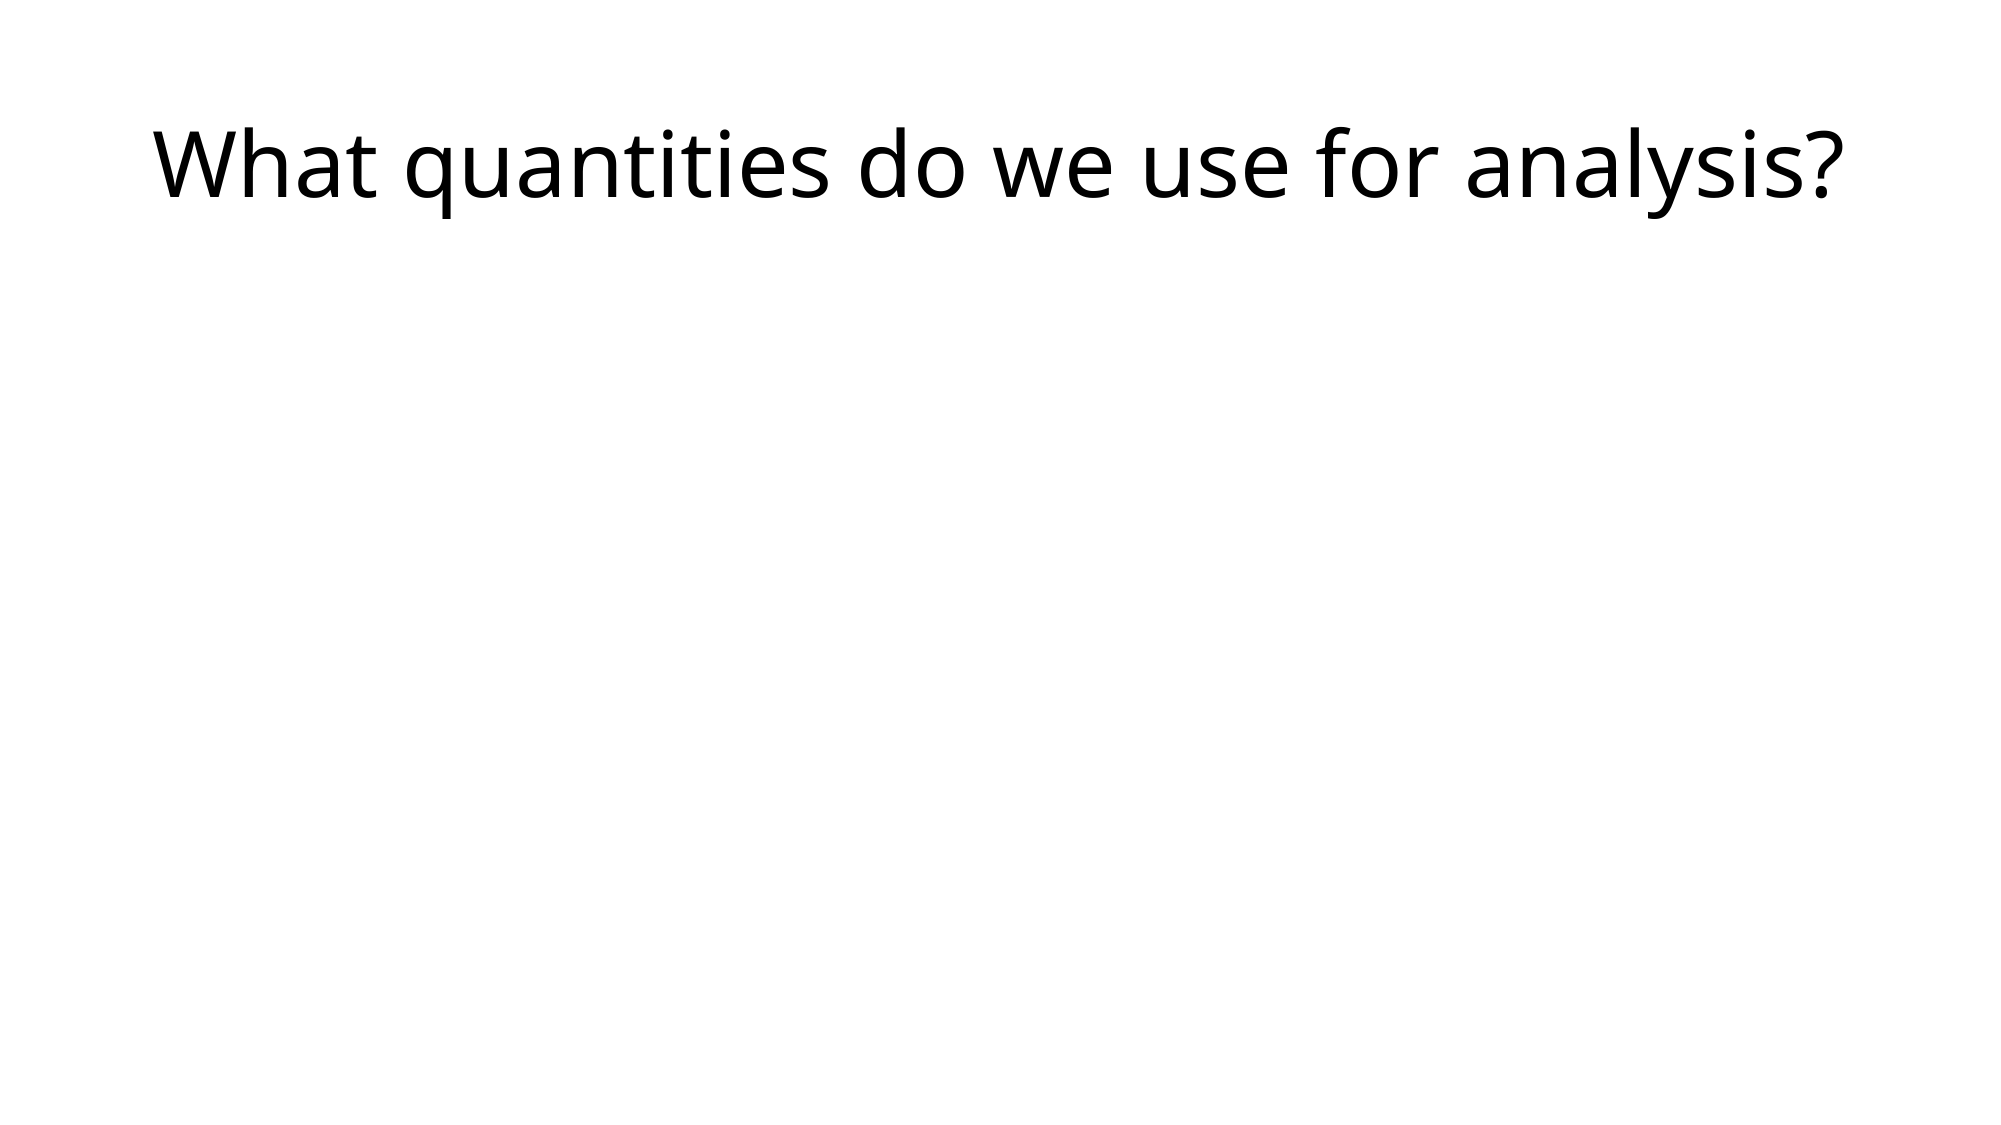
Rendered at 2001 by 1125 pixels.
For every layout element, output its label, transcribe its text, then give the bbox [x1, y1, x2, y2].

title What quantities do we use for analysis? [137, 59, 1863, 277]
